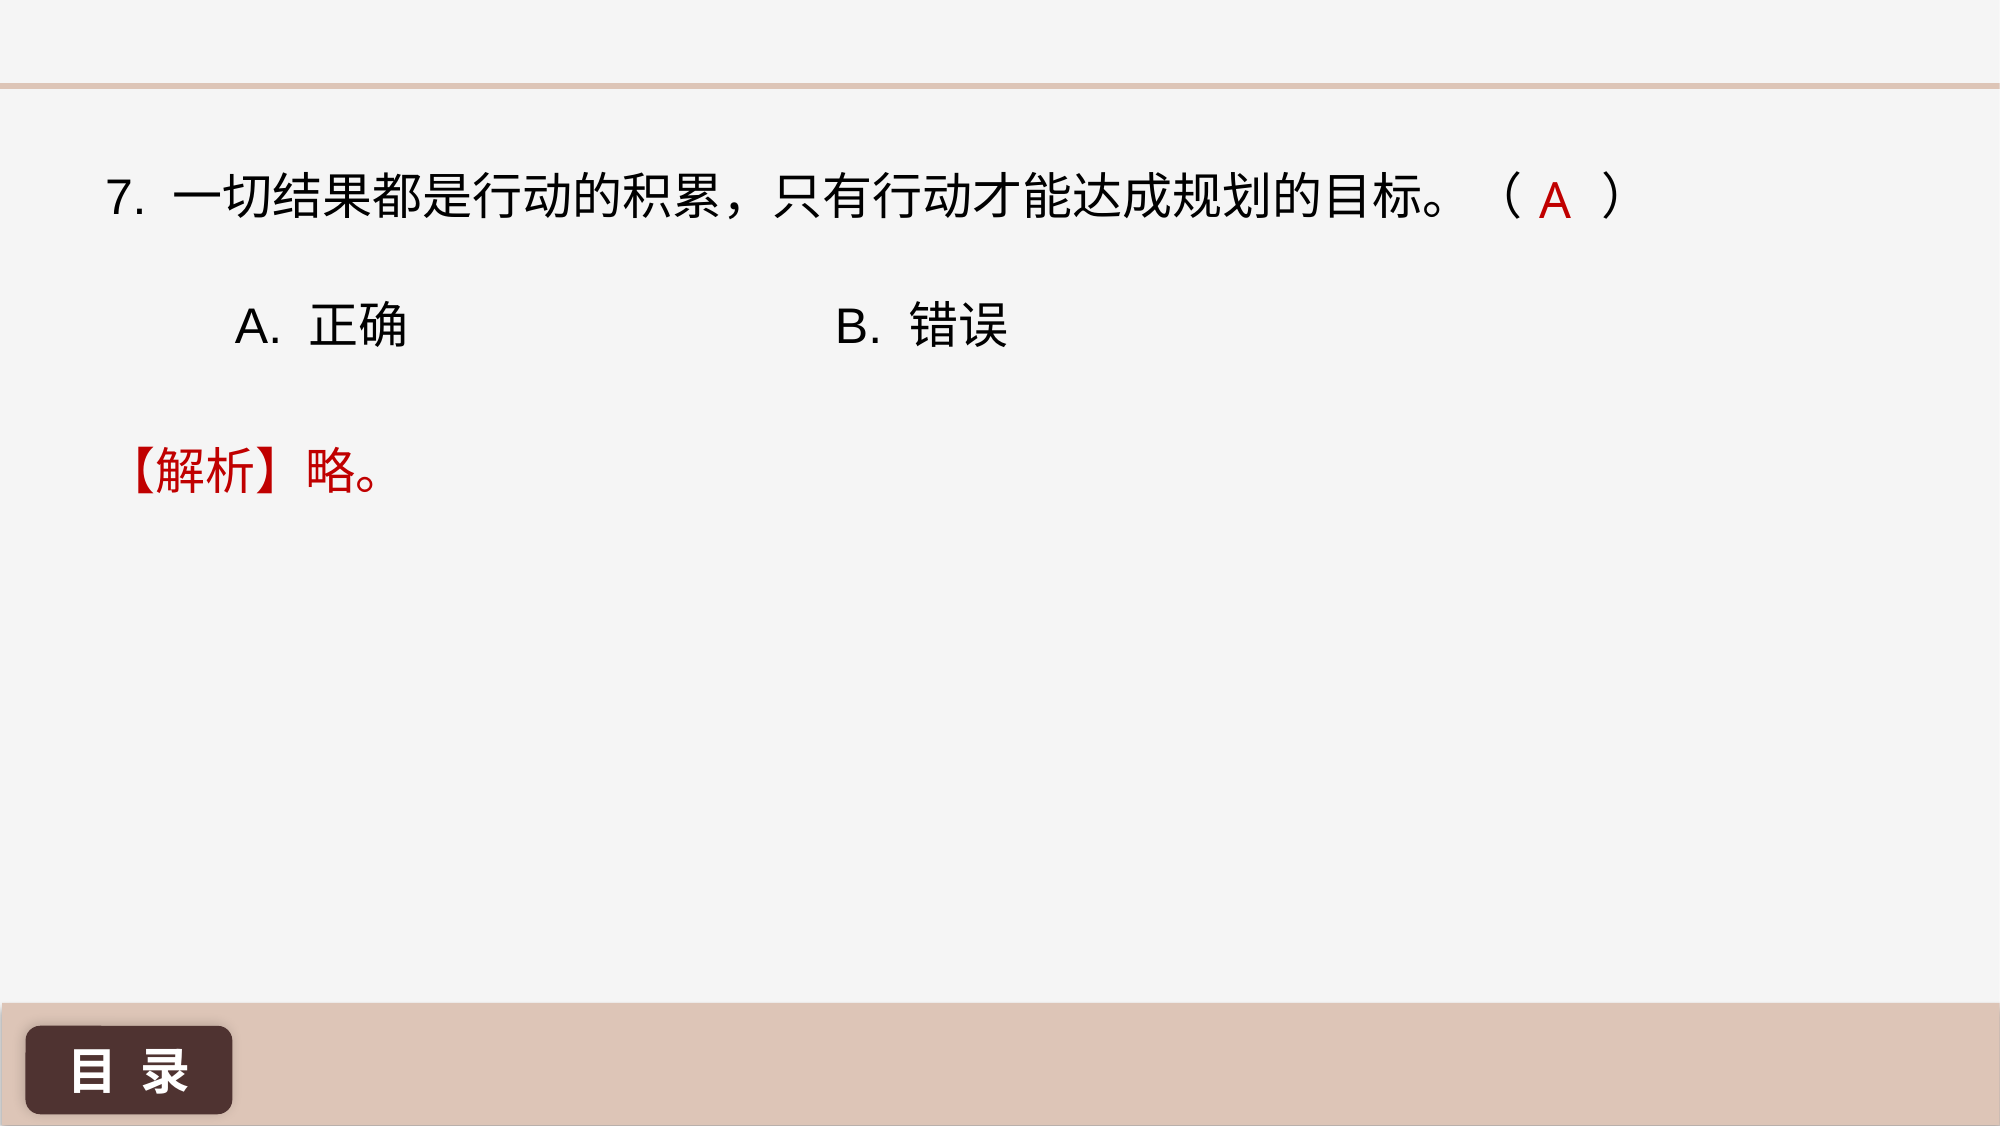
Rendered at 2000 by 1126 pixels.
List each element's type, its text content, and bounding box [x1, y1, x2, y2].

text_box 7. 一切结果都是行动的积累，只有行动才能达成规划的目标。（ ） [90, 138, 1904, 233]
text_box A [1479, 138, 1631, 229]
text_box 【解析】略。 [90, 409, 1878, 533]
text_box A. 正确 B. 错误 [220, 267, 1886, 362]
